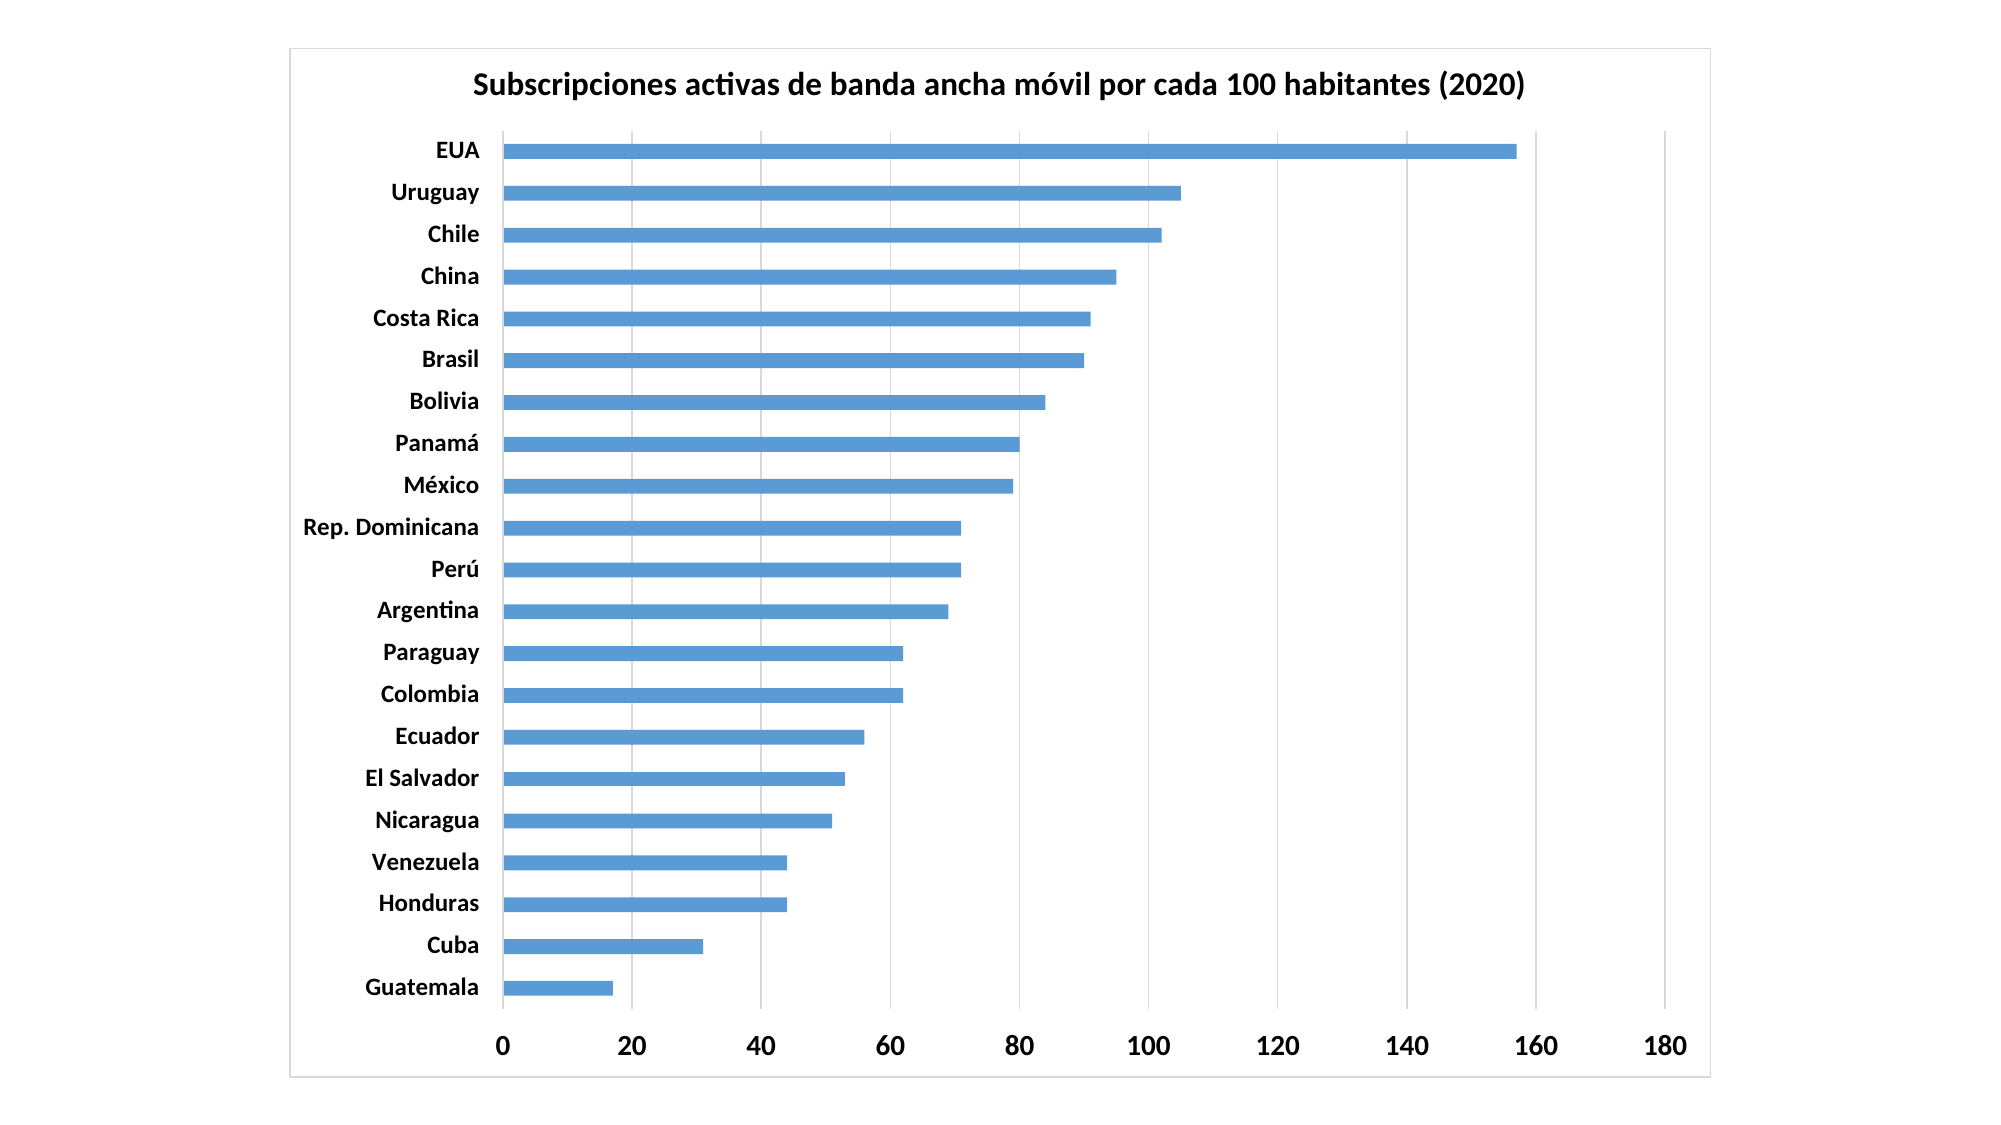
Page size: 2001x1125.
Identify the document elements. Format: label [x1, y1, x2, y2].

picture [288, 47, 1711, 1078]
